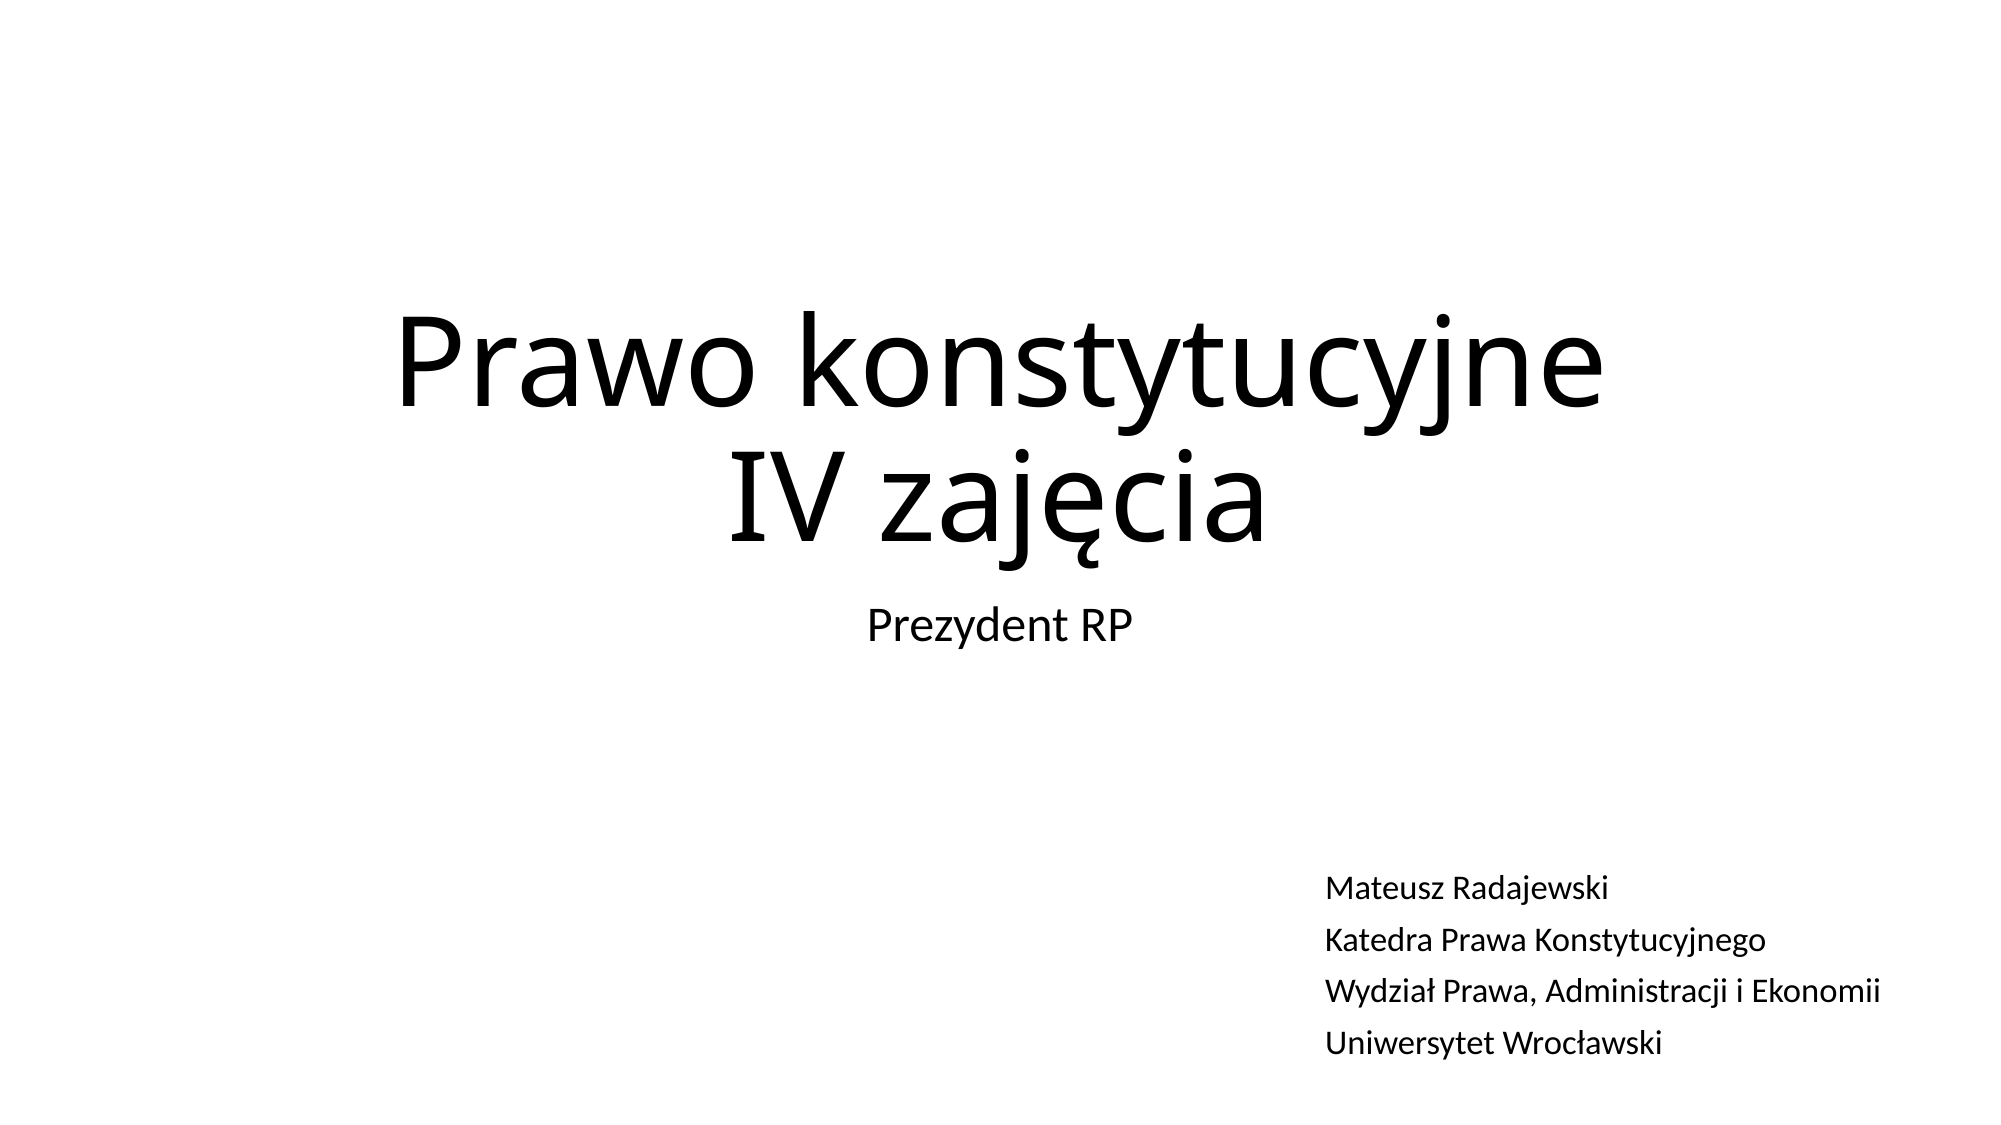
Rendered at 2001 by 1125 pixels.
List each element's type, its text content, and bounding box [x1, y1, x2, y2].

title Prawo konstytucyjne IV zajęcia [249, 184, 1750, 576]
subtitle Prezydent RP [249, 590, 1750, 863]
text_box Mateusz Radajewski Katedra Prawa Konstytucyjnego Wydział Prawa, Administracji i Ekonomii Uniwersytet Wrocławski [1310, 862, 1921, 1070]
